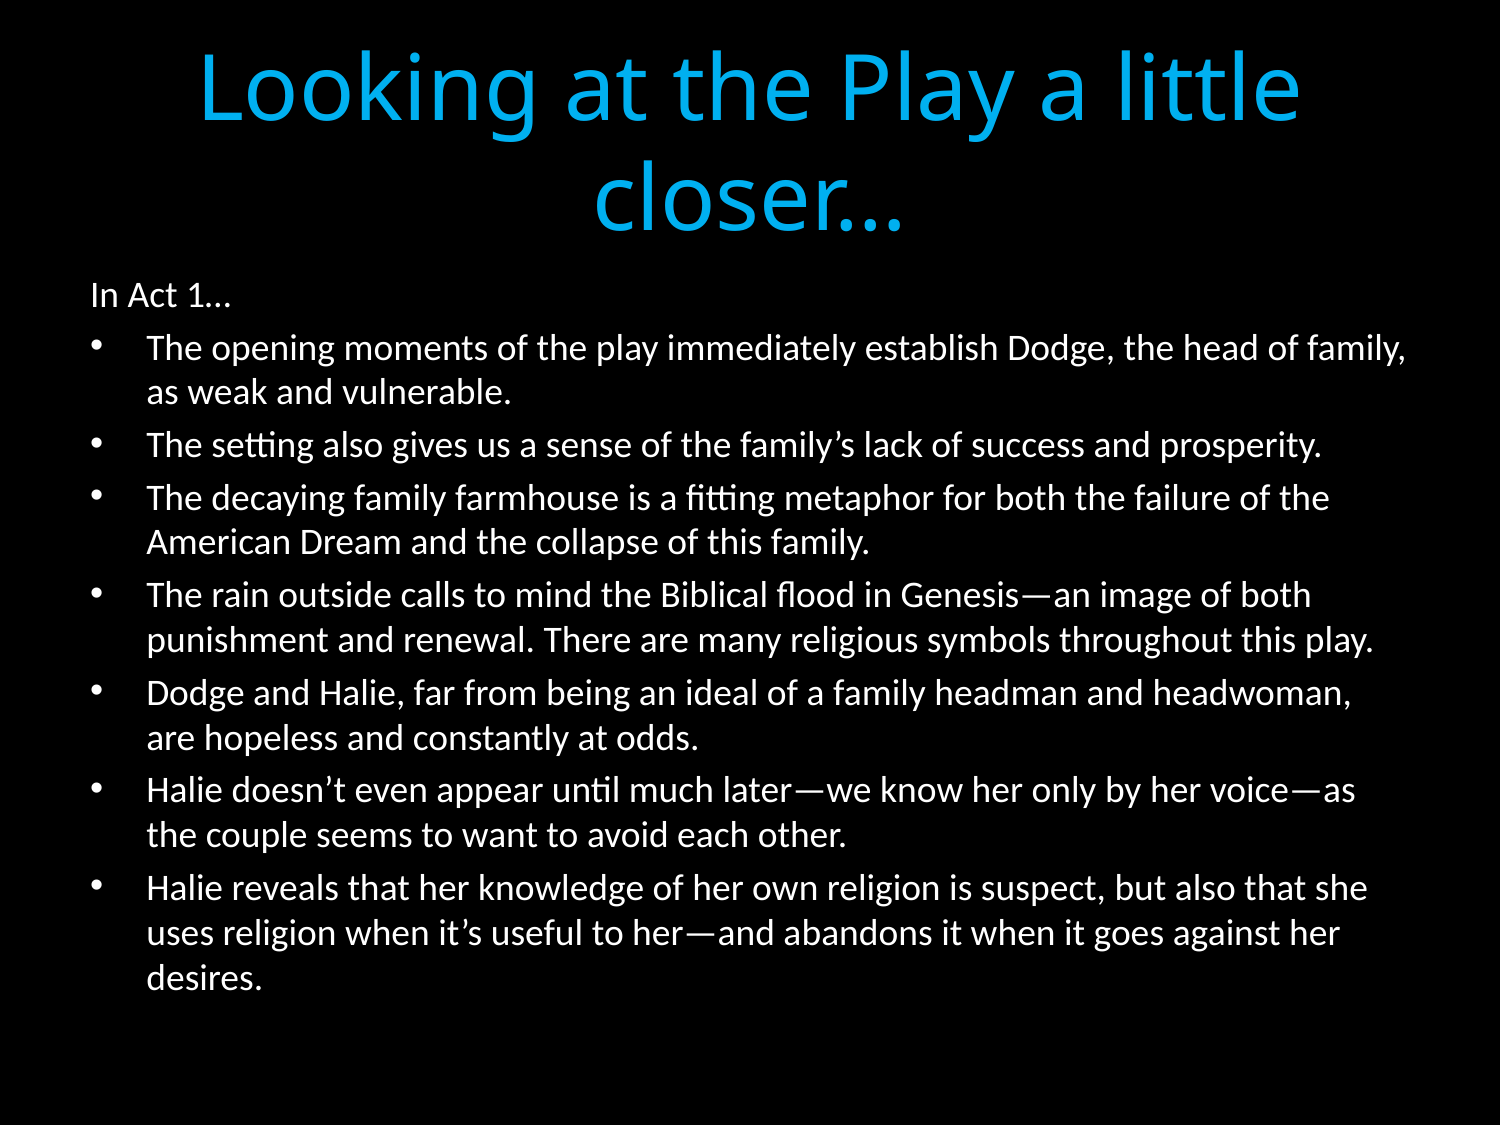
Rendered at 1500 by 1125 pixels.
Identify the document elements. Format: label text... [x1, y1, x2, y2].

title Looking at the Play a little closer… [75, 45, 1425, 233]
list In Act 1… The opening moments of the play immediately establish Dodge, the head of family, as weak and vulnerable. The setting also gives us a sense of the family’s lack of success and prosperity. The decaying family farmhouse is a fitting metaphor for both the failure of the American Dream and the collapse of this family. The rain outside calls to mind the Biblical flood in Genesis—an image of both punishment and renewal. There are many religious symbols throughout this play. Dodge and Halie, far from being an ideal of a family headman and headwoman, are hopeless and constantly at odds. Halie doesn’t even appear until much later—we know her only by her voice—as the couple seems to want to avoid each other. Halie reveals that her knowledge of her own religion is suspect, but also that she uses religion when it’s useful to her—and abandons it when it goes against her desires. [75, 262, 1425, 1005]
